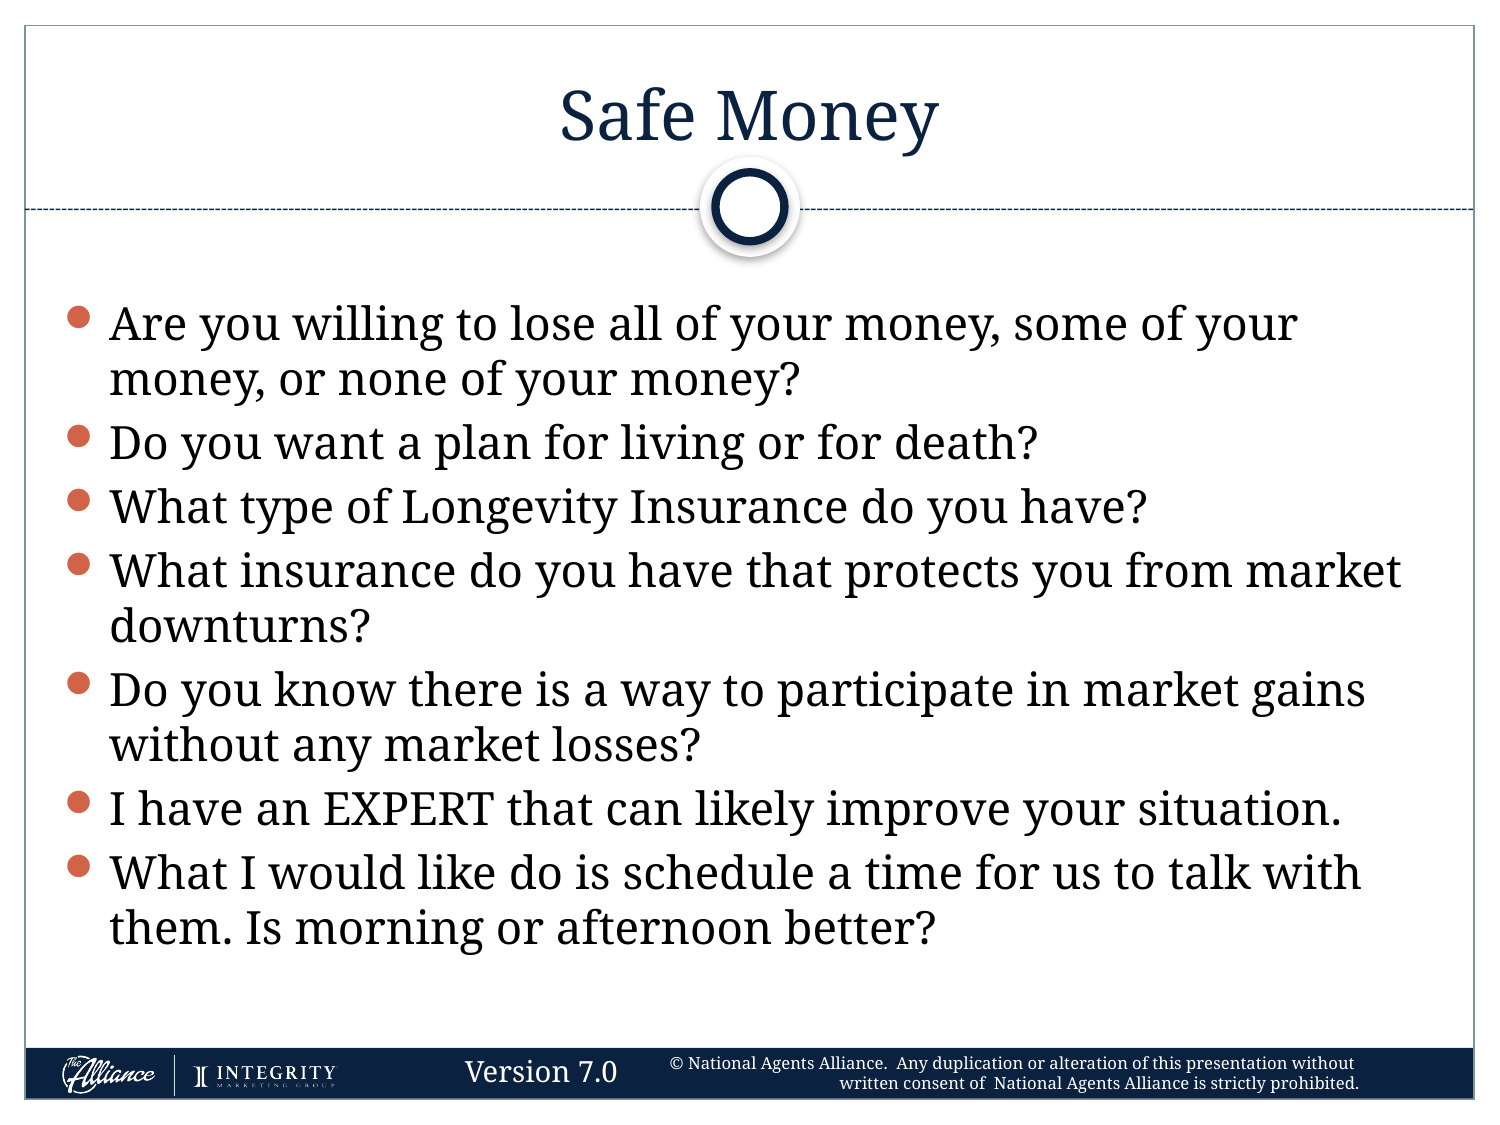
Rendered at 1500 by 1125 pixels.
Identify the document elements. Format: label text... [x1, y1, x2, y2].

title Safe Money [49, 37, 1450, 162]
list Are you willing to lose all of your money, some of your money, or none of your money? Do you want a plan for living or for death? What type of Longevity Insurance do you have? What insurance do you have that protects you from market downturns? Do you know there is a way to participate in market gains without any market losses? I have an EXPERT that can likely improve your situation. What I would like do is schedule a time for us to talk with them. Is morning or afternoon better? [49, 287, 1445, 1013]
